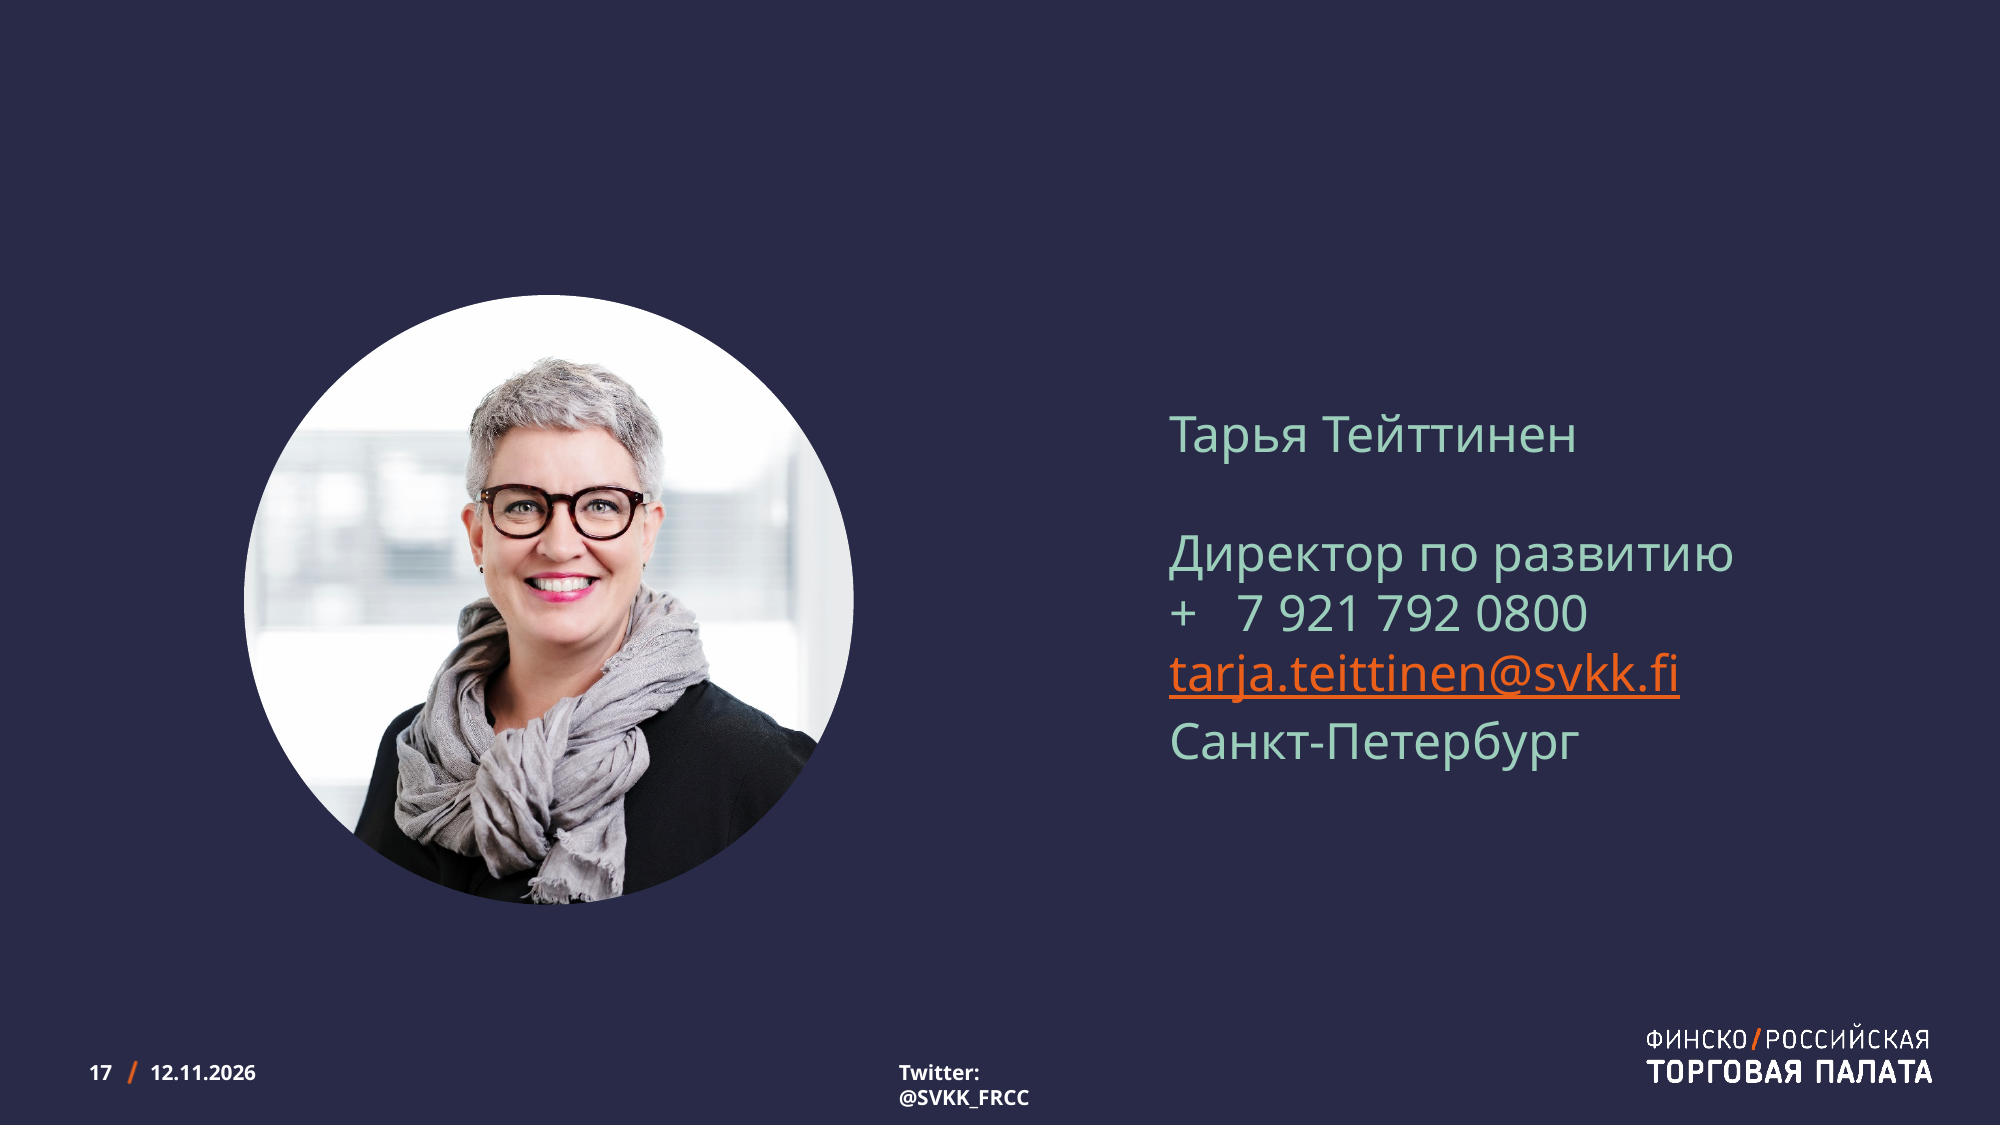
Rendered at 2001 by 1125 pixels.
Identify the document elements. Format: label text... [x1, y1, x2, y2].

list Директор по развитию + 7 921 792 0800 tarja.teittinen@svkk.fi Санкт-Петербург [1154, 513, 1880, 706]
picture [243, 295, 854, 905]
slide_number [135, 1052, 368, 1100]
picture [1637, 1023, 1933, 1092]
slide_number 17 [39, 1052, 127, 1100]
list Тарья Тейттинен [1154, 394, 1756, 495]
